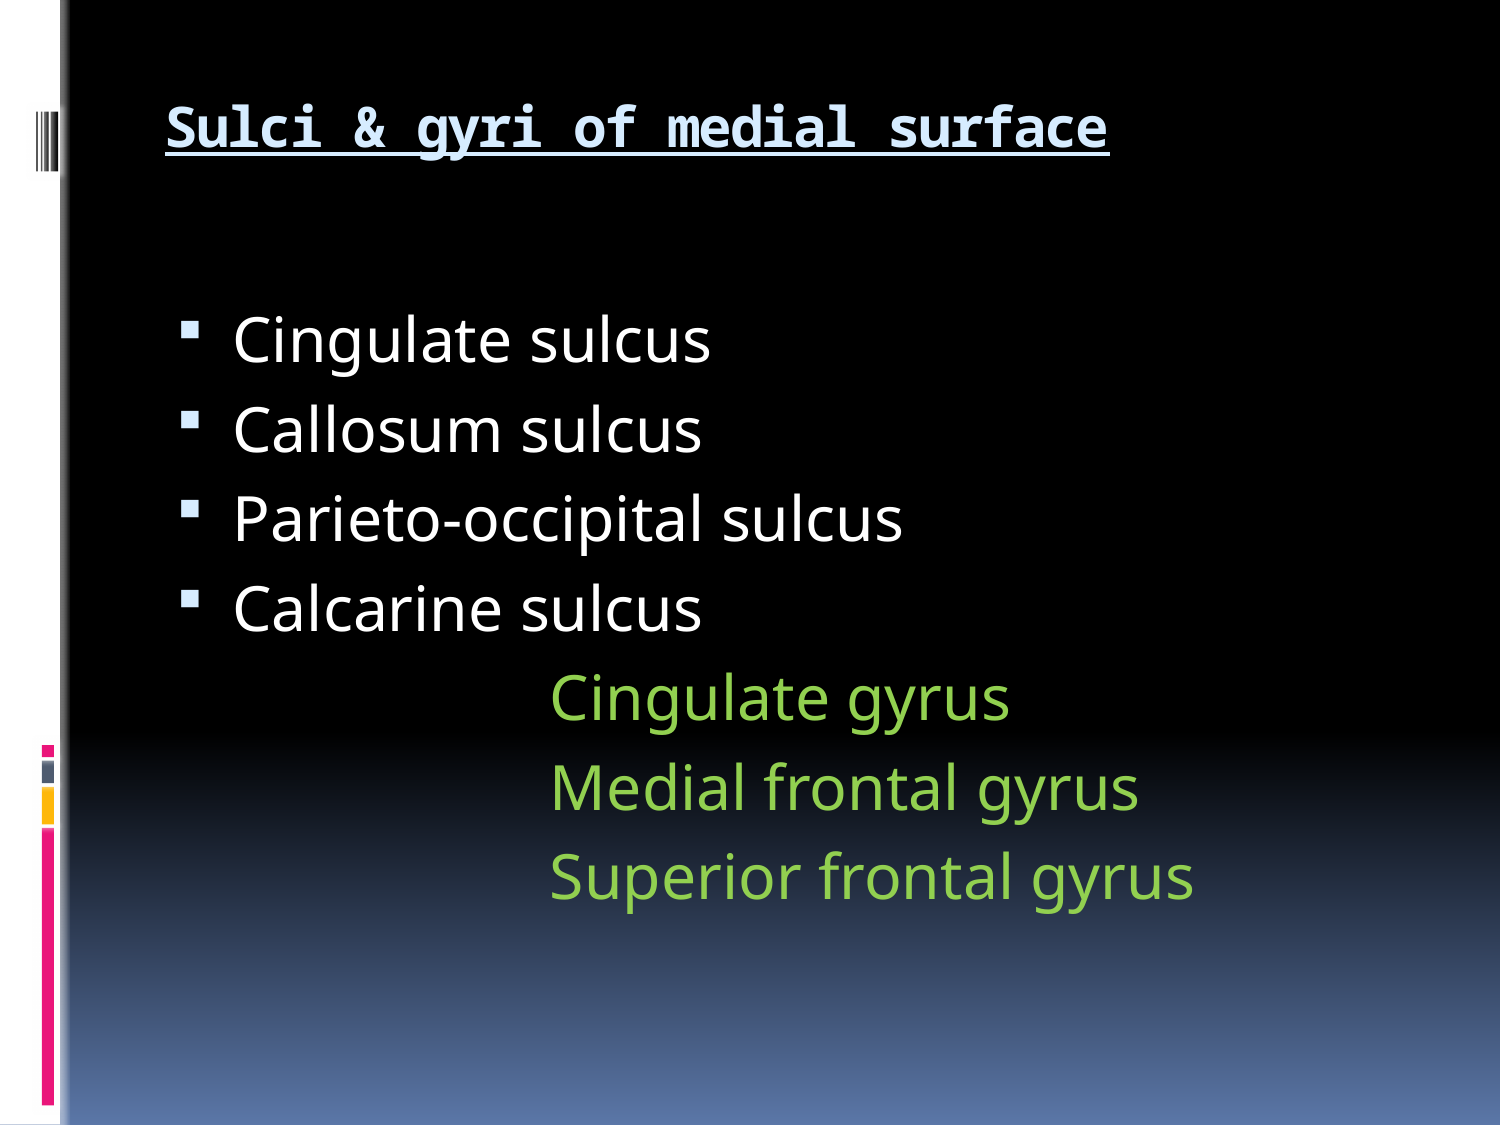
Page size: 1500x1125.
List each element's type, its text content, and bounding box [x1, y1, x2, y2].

title Sulci & gyri of medial surface [150, 84, 1425, 235]
list Cingulate sulcus Callosum sulcus Parieto-occipital sulcus Calcarine sulcus Cingulate gyrus Medial frontal gyrus Superior frontal gyrus [149, 292, 1426, 1043]
